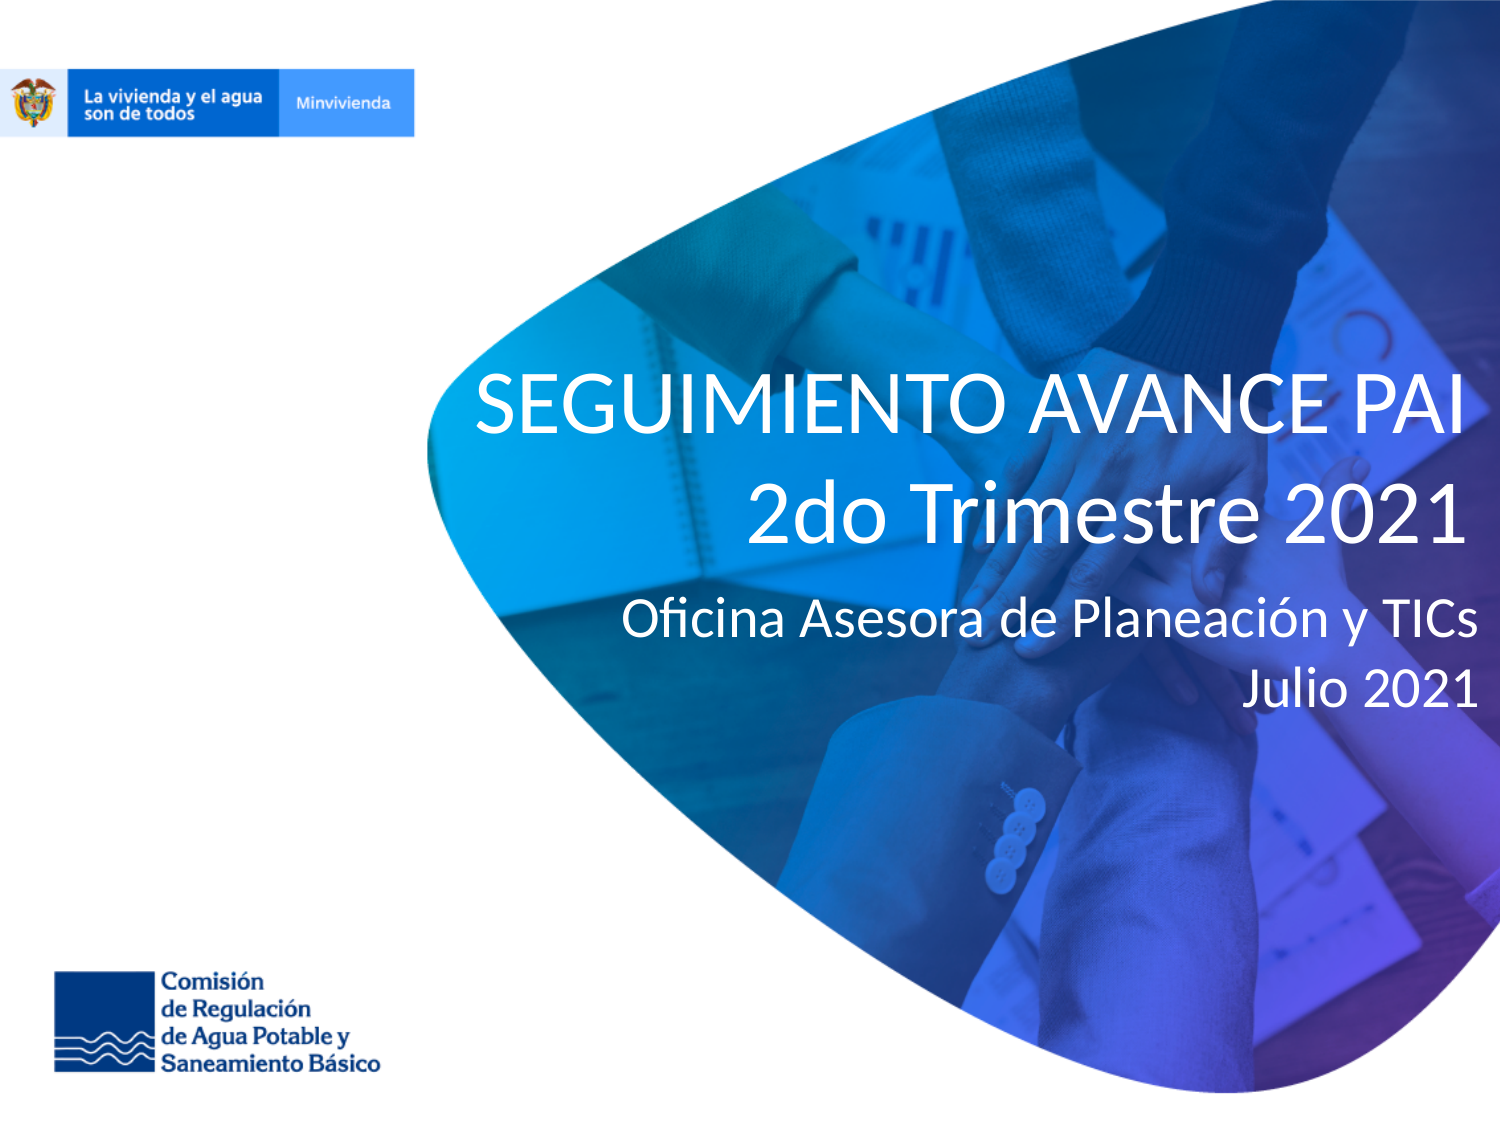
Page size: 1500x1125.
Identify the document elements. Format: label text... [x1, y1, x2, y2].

text_box Oficina Asesora de Planeación y TICs Julio 2021 [606, 572, 1495, 727]
picture [0, 0, 1500, 1125]
text_box SEGUIMIENTO AVANCE PAI 2do Trimestre 2021 [459, 334, 1484, 570]
